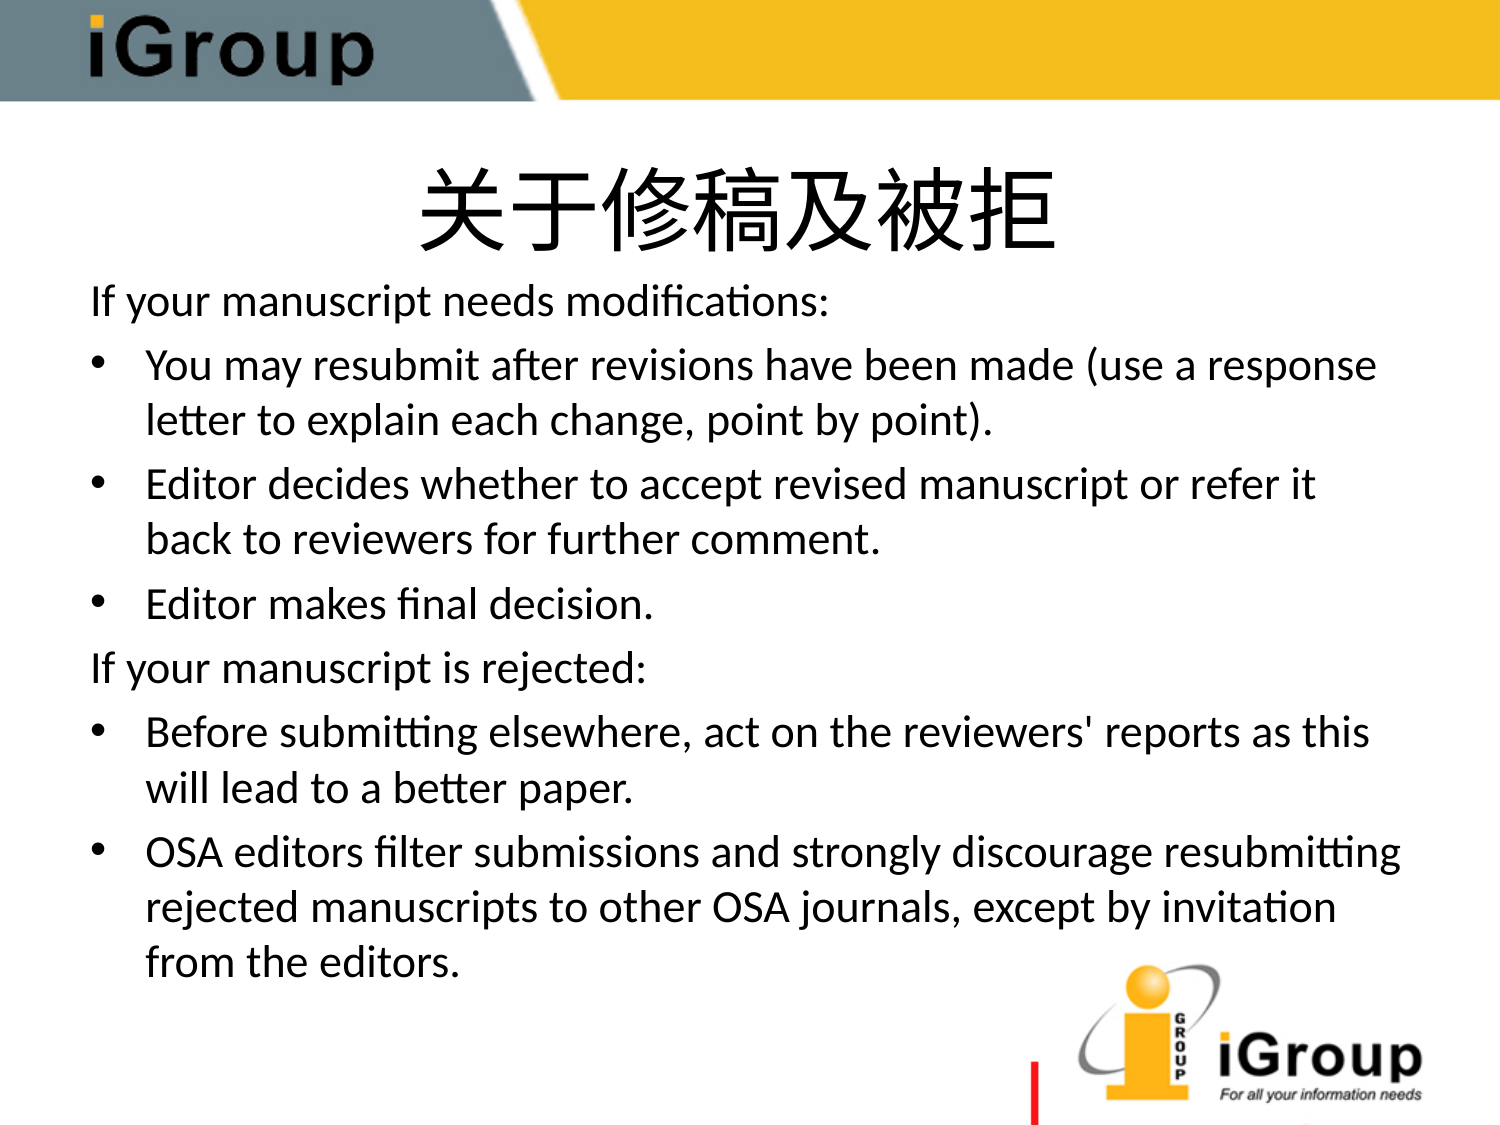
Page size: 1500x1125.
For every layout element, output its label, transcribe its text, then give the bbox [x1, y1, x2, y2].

list If your manuscript needs modifications: You may resubmit after revisions have been made (use a response letter to explain each change, point by point). Editor decides whether to accept revised manuscript or refer it back to reviewers for further comment. Editor makes final decision. If your manuscript is rejected: Before submitting elsewhere, act on the reviewers' reports as this will lead to a better paper. OSA editors filter submissions and strongly discourage resubmitting rejected manuscripts to other OSA journals, except by invitation from the editors. [75, 262, 1425, 1005]
title 关于修稿及被拒 [62, 114, 1413, 302]
picture [0, 0, 1500, 1125]
